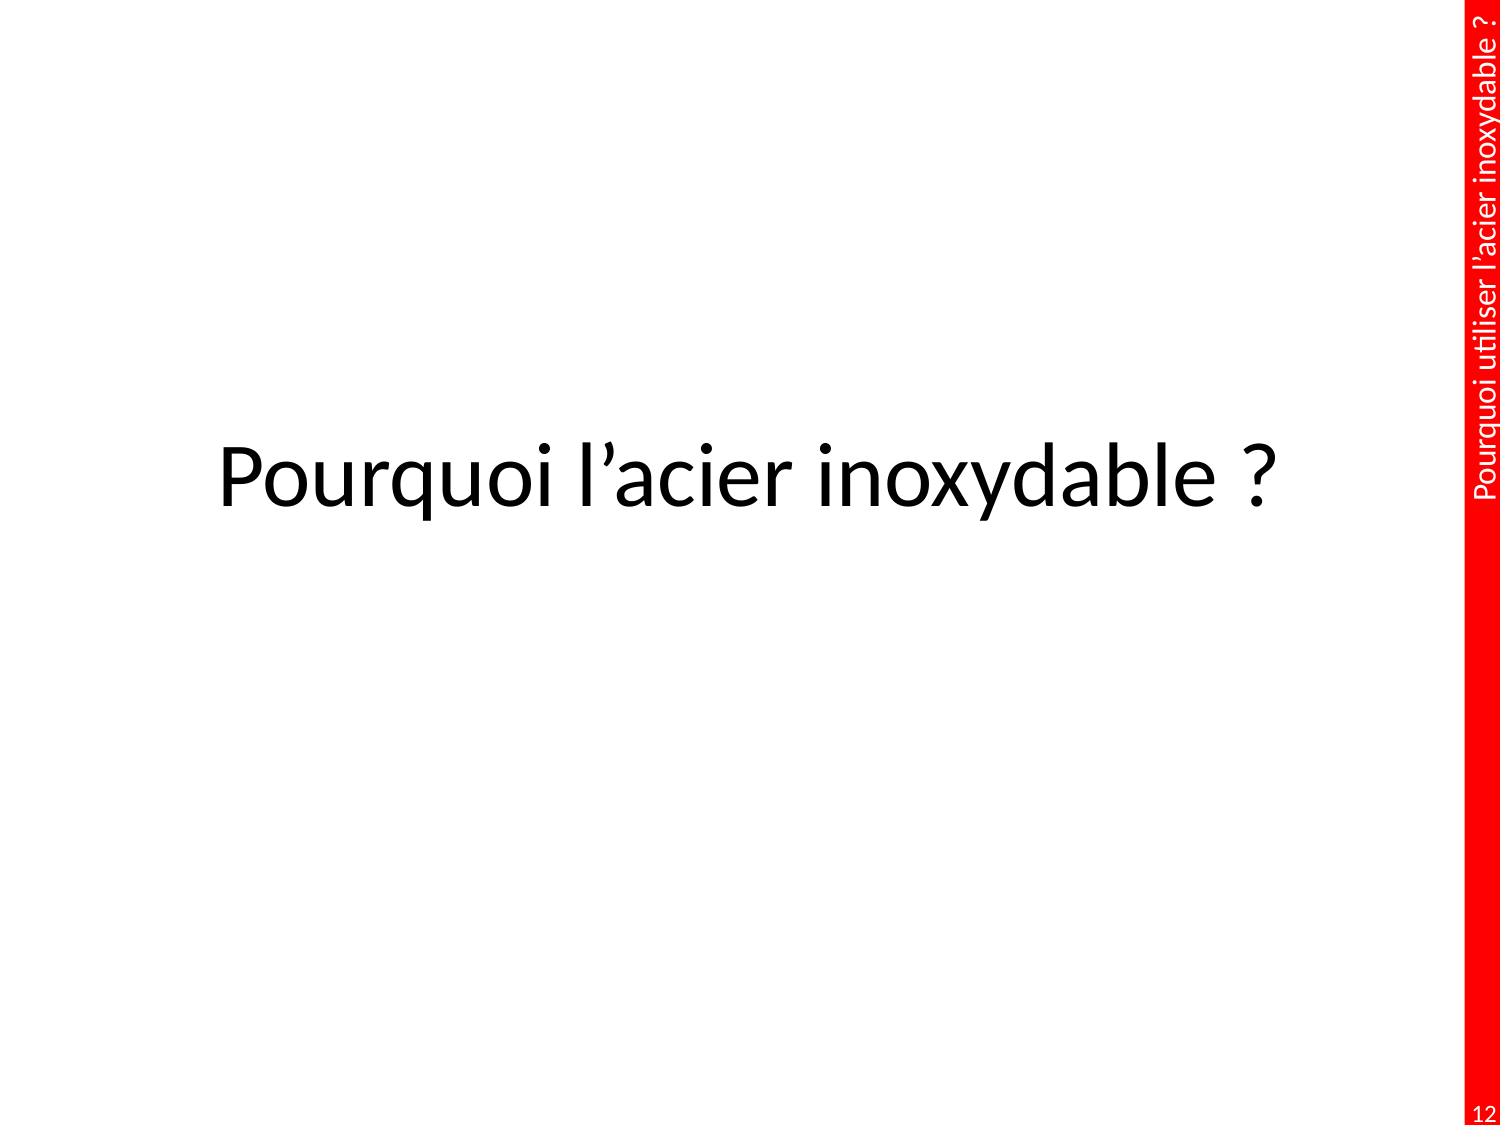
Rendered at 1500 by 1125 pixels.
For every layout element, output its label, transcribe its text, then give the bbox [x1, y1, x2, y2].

title Pourquoi l’acier inoxydable ? [112, 349, 1388, 591]
slide_number 12 [1446, 1082, 1500, 1125]
